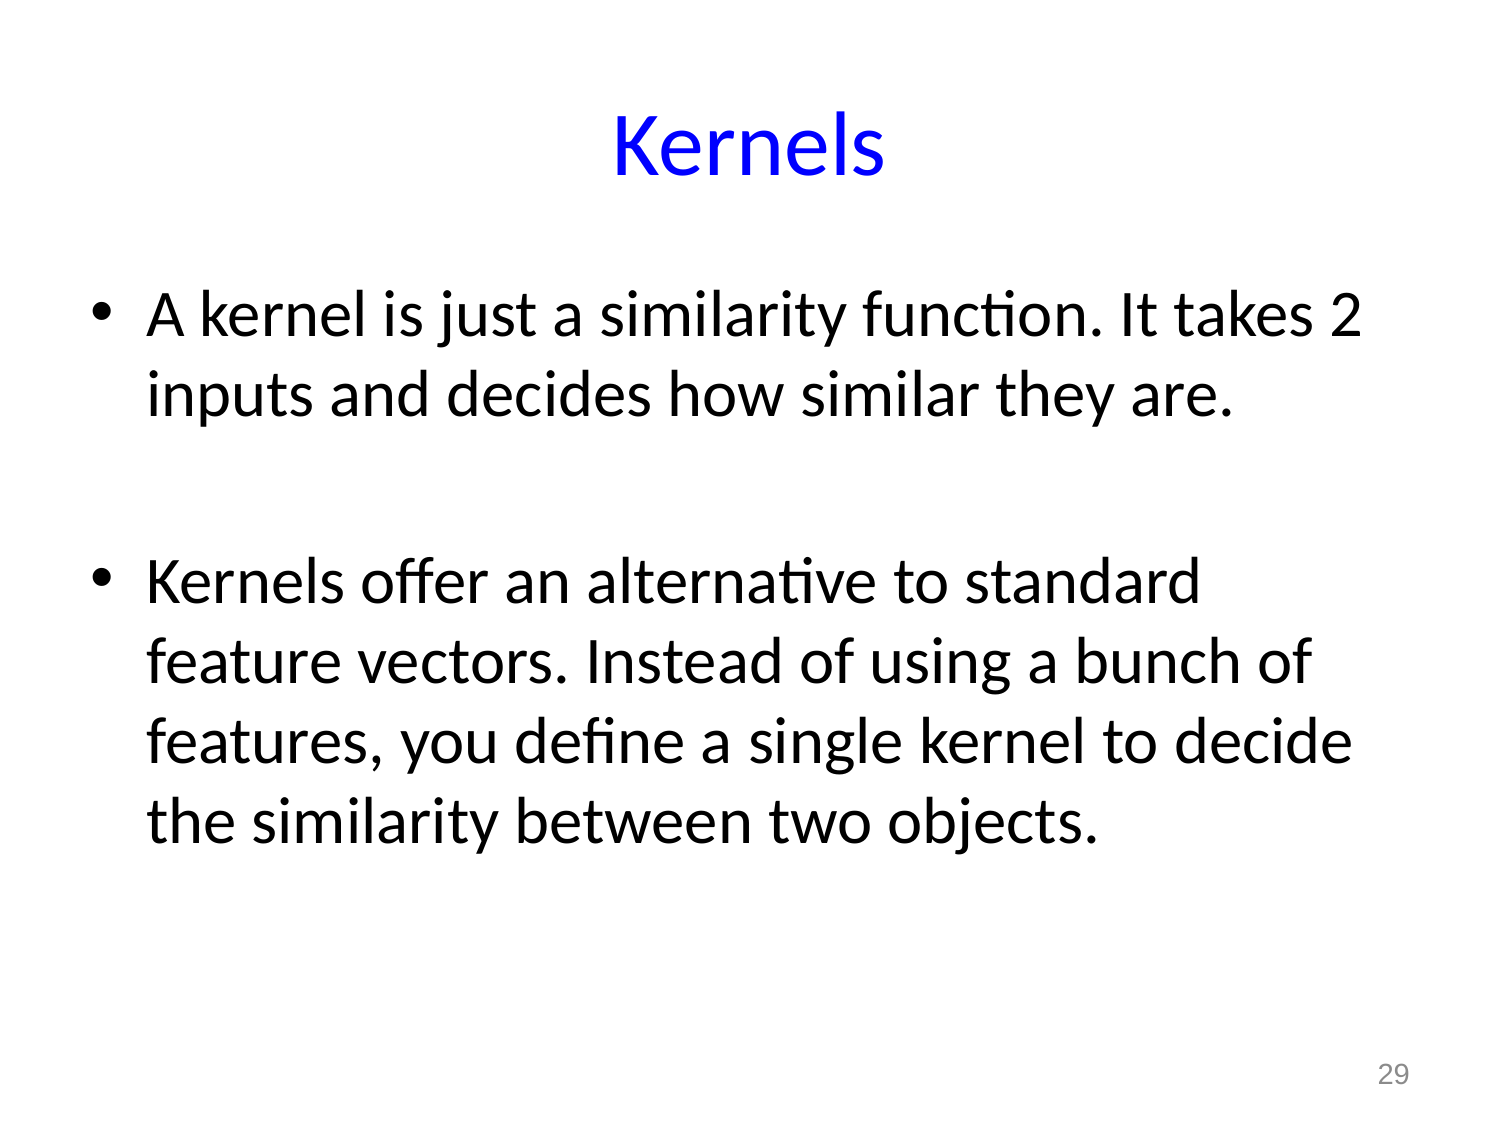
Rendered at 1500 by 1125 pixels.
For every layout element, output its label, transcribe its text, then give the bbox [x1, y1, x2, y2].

list A kernel is just a similarity function. It takes 2 inputs and decides how similar they are. Kernels offer an alternative to standard feature vectors. Instead of using a bunch of features, you define a single kernel to decide the similarity between two objects. [75, 262, 1425, 1005]
slide_number 29 [1074, 1042, 1425, 1103]
title Kernels [75, 45, 1425, 233]
